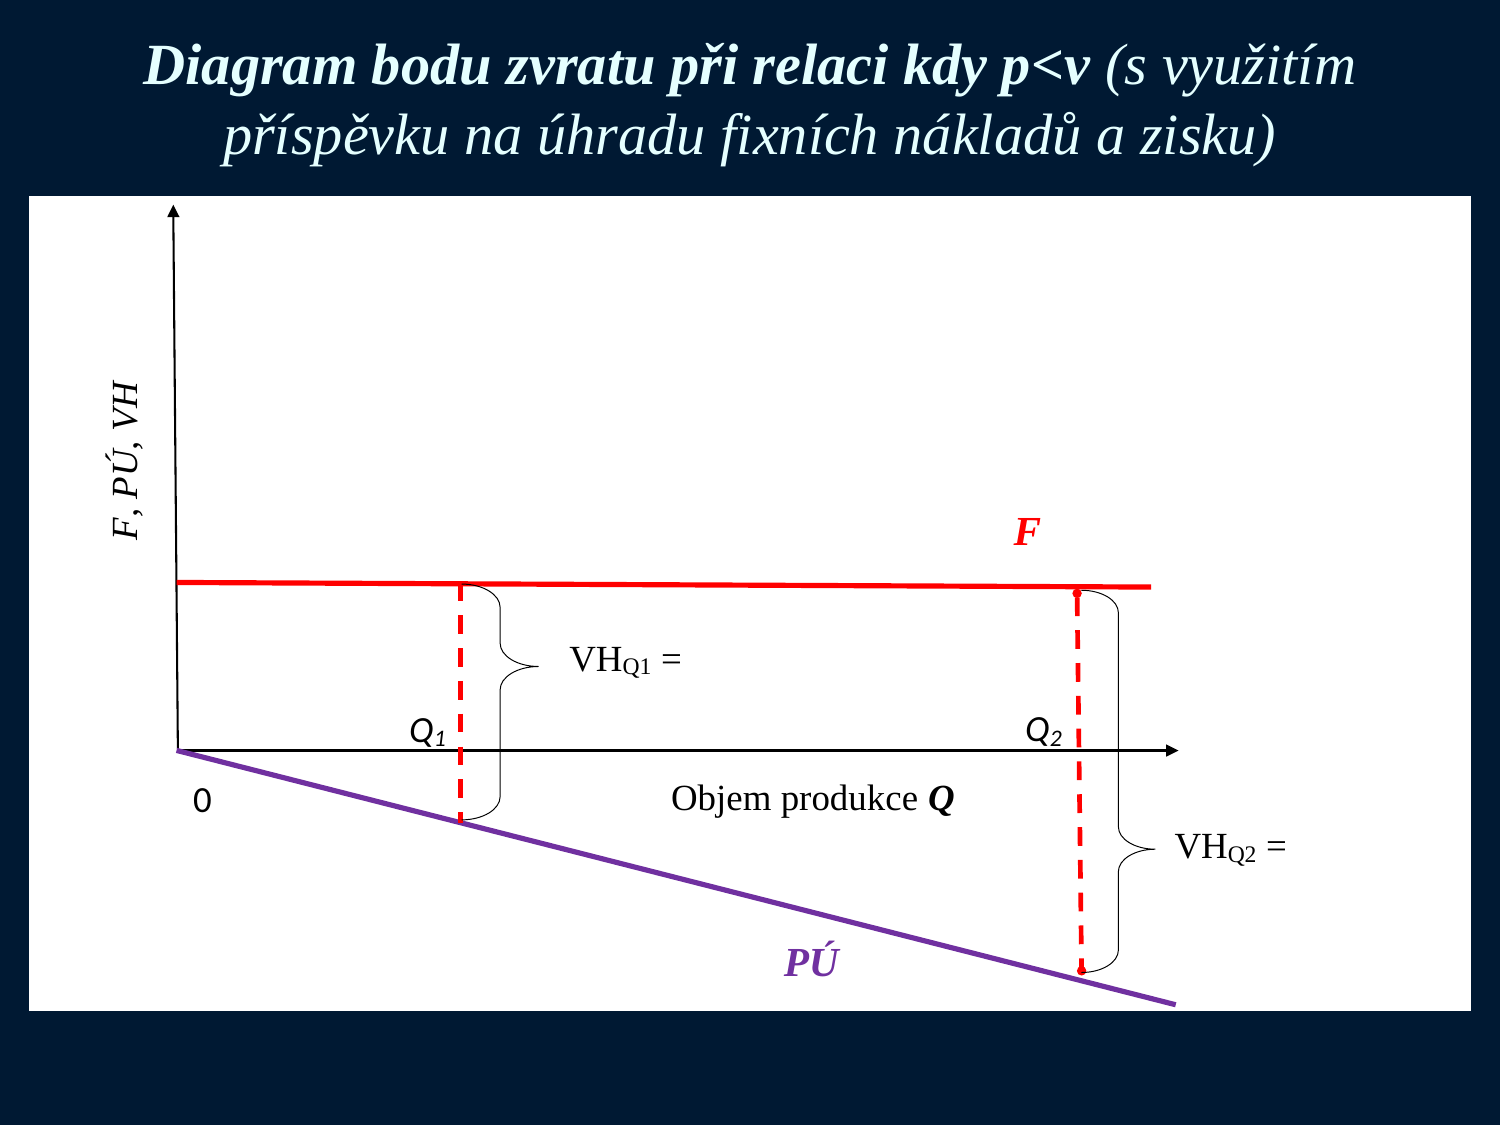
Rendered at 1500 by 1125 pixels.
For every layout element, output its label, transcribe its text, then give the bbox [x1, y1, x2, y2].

title Diagram bodu zvratu při relaci kdy p<v (s využitím příspěvku na úhradu fixních nákladů a zisku) [74, 54, 1426, 194]
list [28, 196, 1471, 1012]
